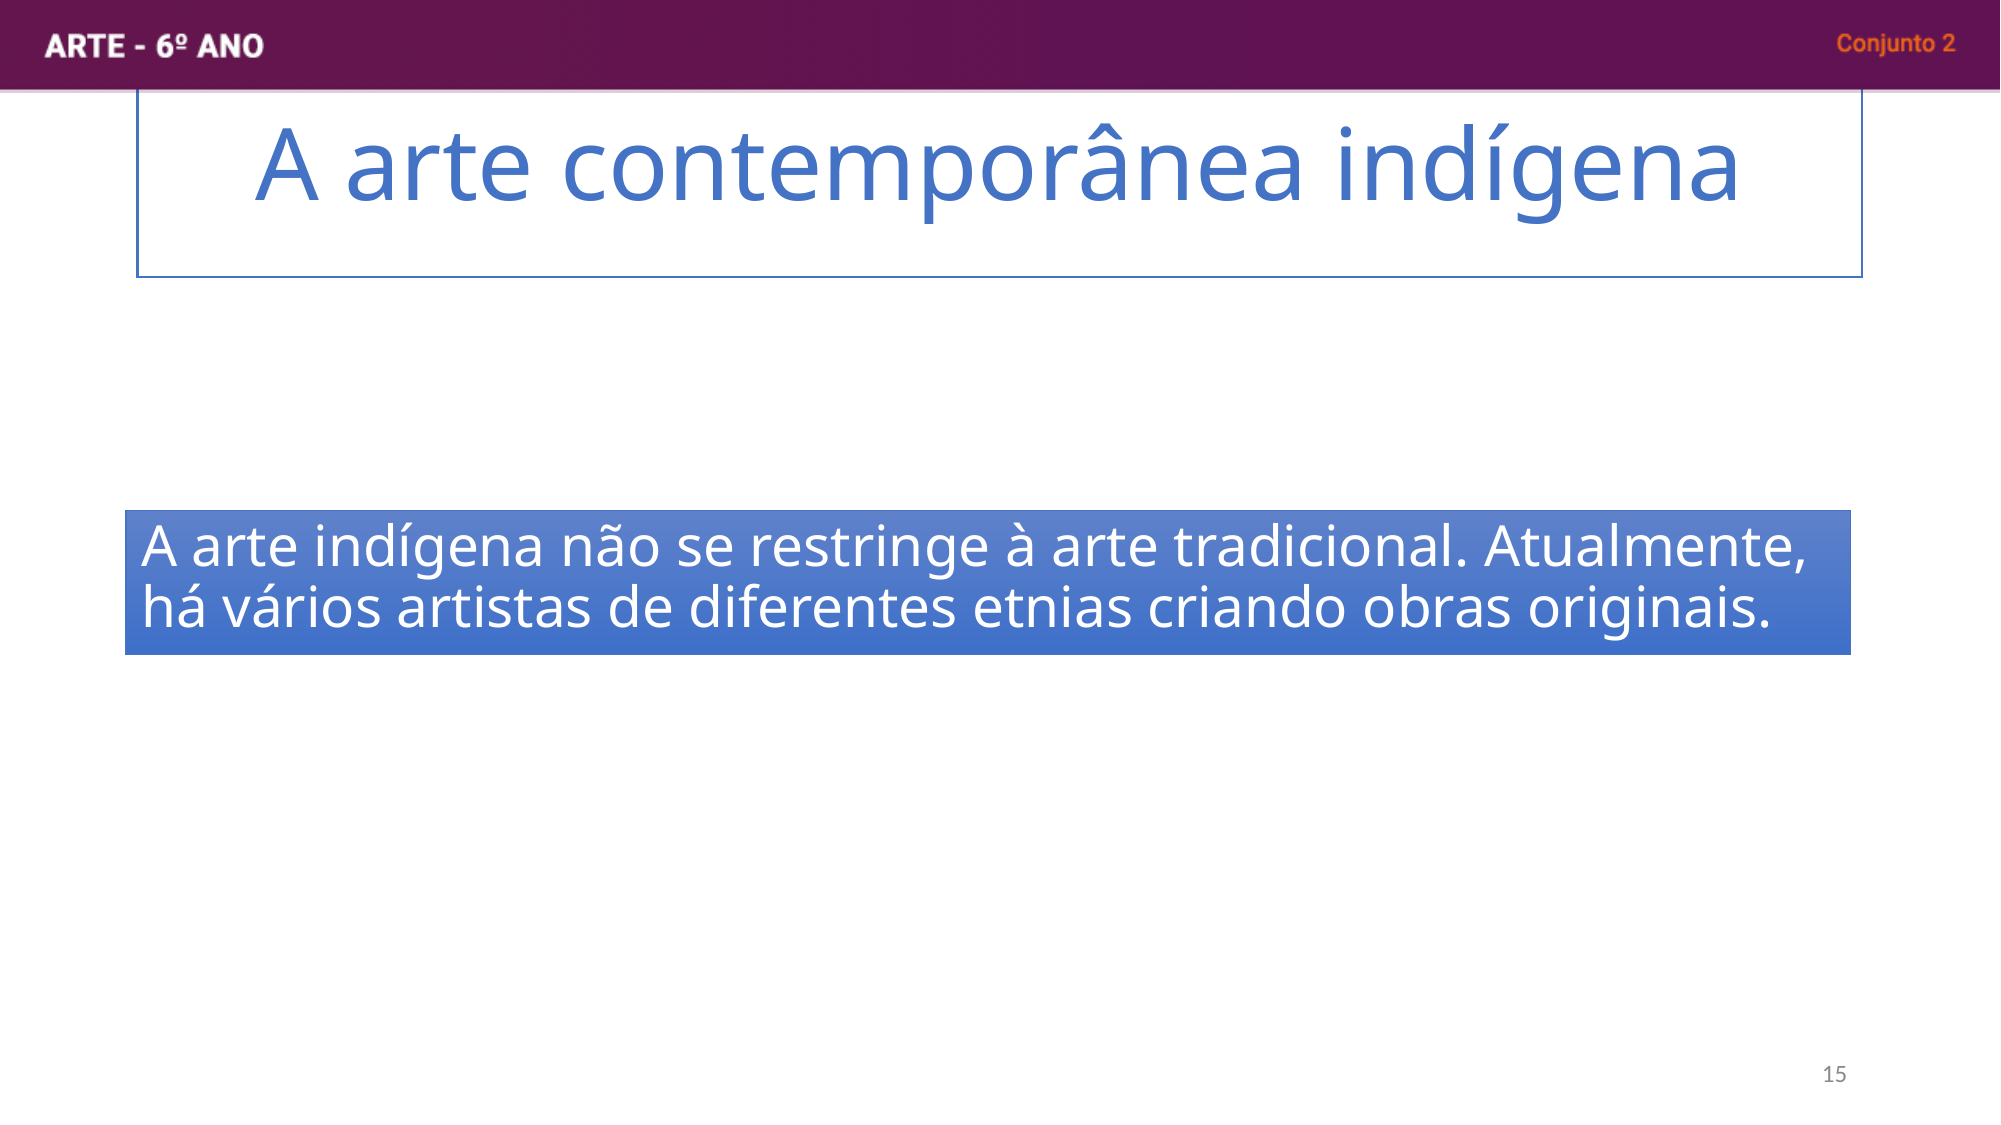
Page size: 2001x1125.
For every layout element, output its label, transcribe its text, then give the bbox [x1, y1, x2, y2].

picture [0, 0, 2000, 93]
list A arte indígena não se restringe à arte tradicional. Atualmente, há vários artistas de diferentes etnias criando obras originais. [125, 510, 1851, 655]
slide_number 15 [1412, 1042, 1863, 1103]
title A arte contemporânea indígena [136, 93, 1863, 278]
